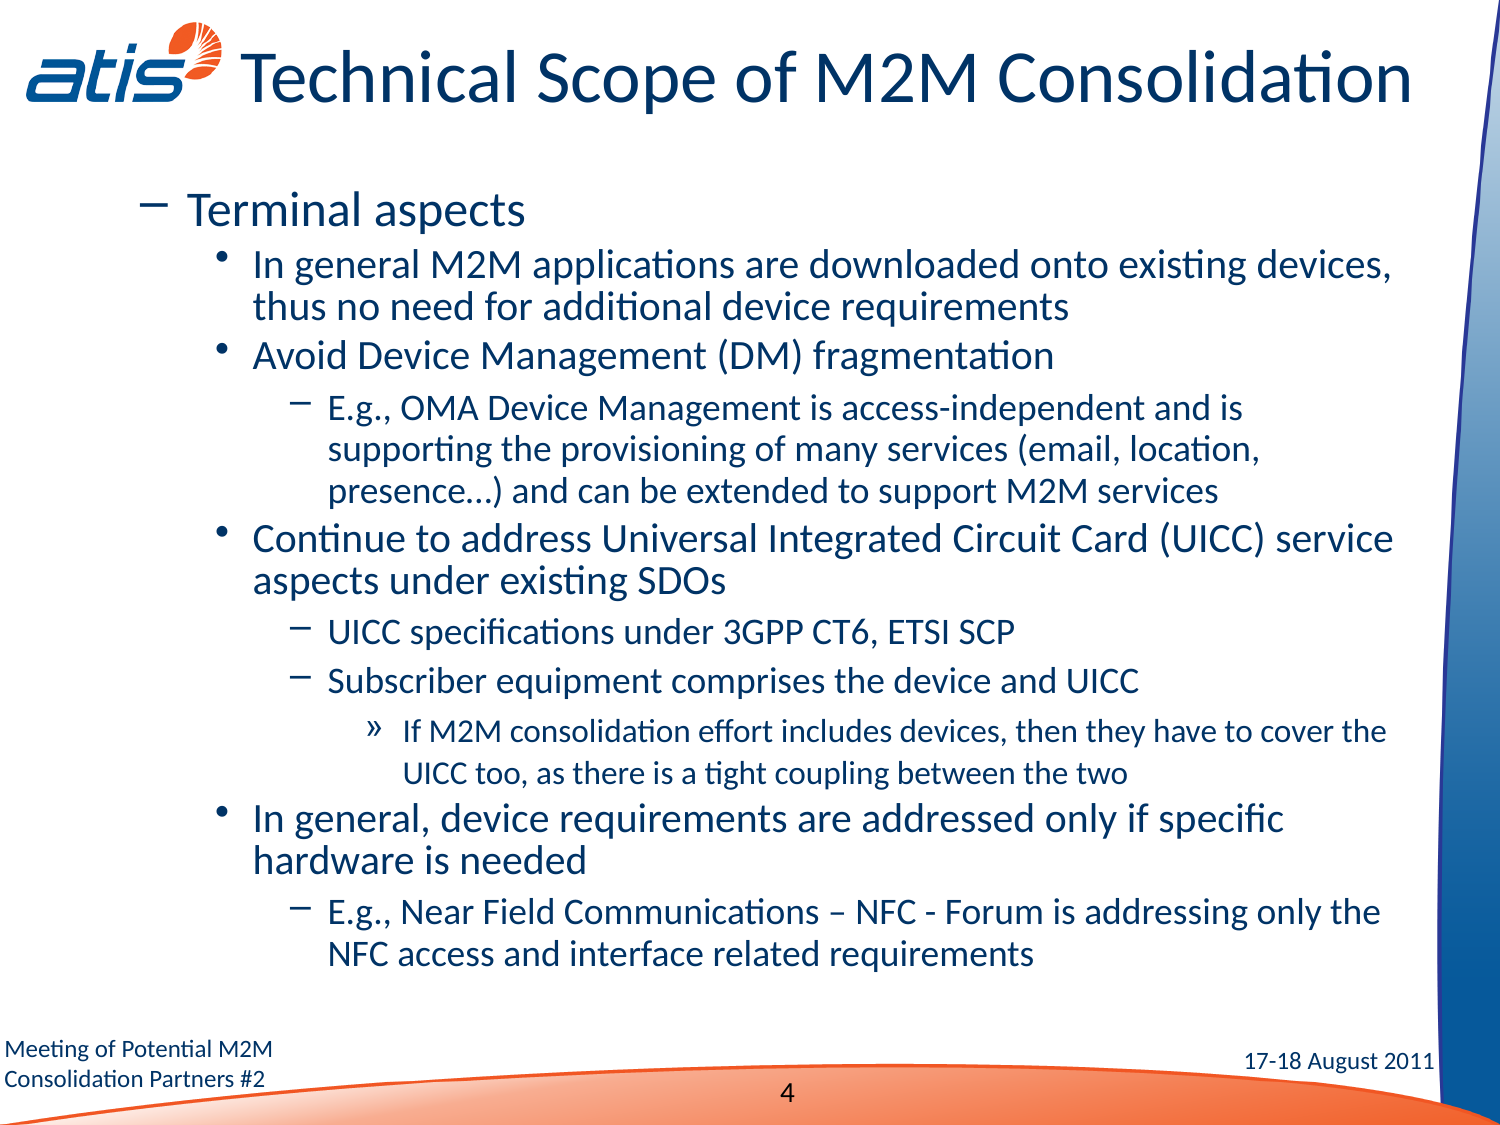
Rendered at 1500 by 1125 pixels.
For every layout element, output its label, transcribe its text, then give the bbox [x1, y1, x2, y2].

list Terminal aspects In general M2M applications are downloaded onto existing devices, thus no need for additional device requirements Avoid Device Management (DM) fragmentation E.g., OMA Device Management is access-independent and is supporting the provisioning of many services (email, location, presence…) and can be extended to support M2M services Continue to address Universal Integrated Circuit Card (UICC) service aspects under existing SDOs UICC specifications under 3GPP CT6, ETSI SCP Subscriber equipment comprises the device and UICC If M2M consolidation effort includes devices, then they have to cover the UICC too, as there is a tight coupling between the two In general, device requirements are addressed only if specific hardware is needed E.g., Near Field Communications – NFC - Forum is addressing only the NFC access and interface related requirements [49, 187, 1413, 1051]
title Technical Scope of M2M Consolidation [224, 0, 1451, 146]
slide_number 4 [612, 1065, 963, 1104]
picture [0, 0, 1500, 1125]
